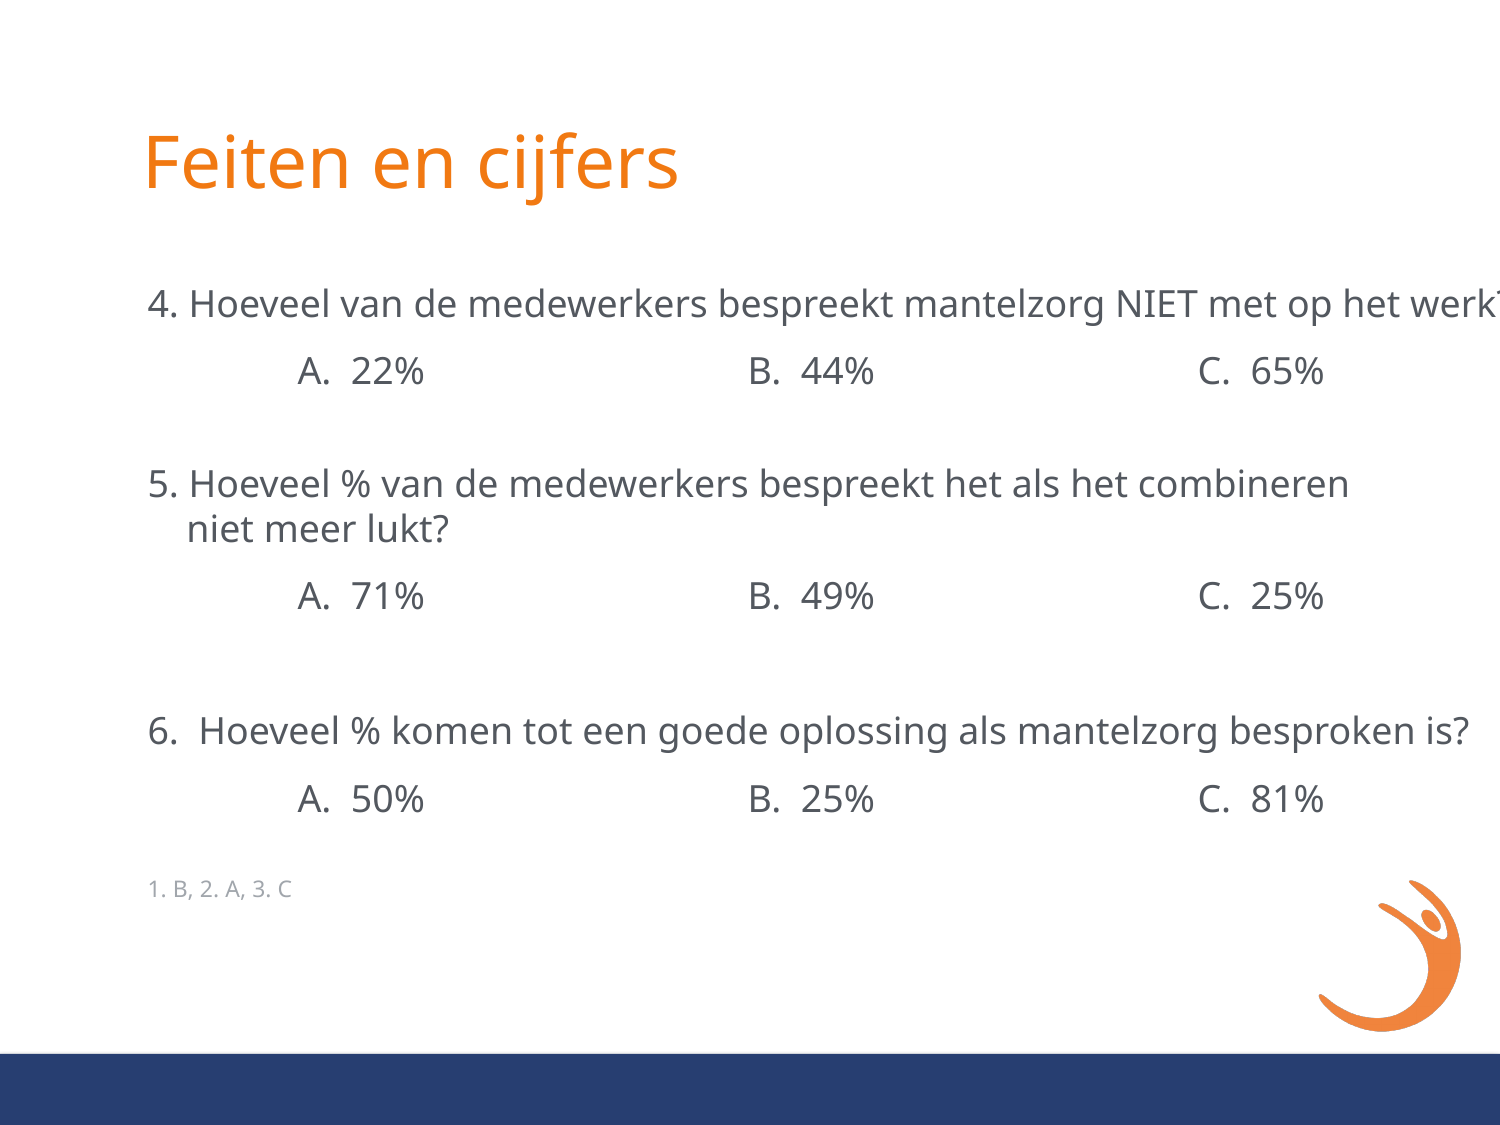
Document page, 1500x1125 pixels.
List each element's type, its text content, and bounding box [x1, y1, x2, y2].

text_box 4. Hoeveel van de medewerkers bespreekt mantelzorg NIET met op het werk? A. 22% B. 44% C. 65% 5. Hoeveel % van de medewerkers bespreekt het als het combineren niet meer lukt? A. 71% B. 49% C. 25% 6. Hoeveel % komen tot een goede oplossing als mantelzorg besproken is? A. 50% B. 25% C. 81% 1. B, 2. A, 3. C [147, 257, 1500, 949]
text_box Feiten en cijfers [123, 46, 1500, 273]
picture [1074, 949, 1500, 1053]
